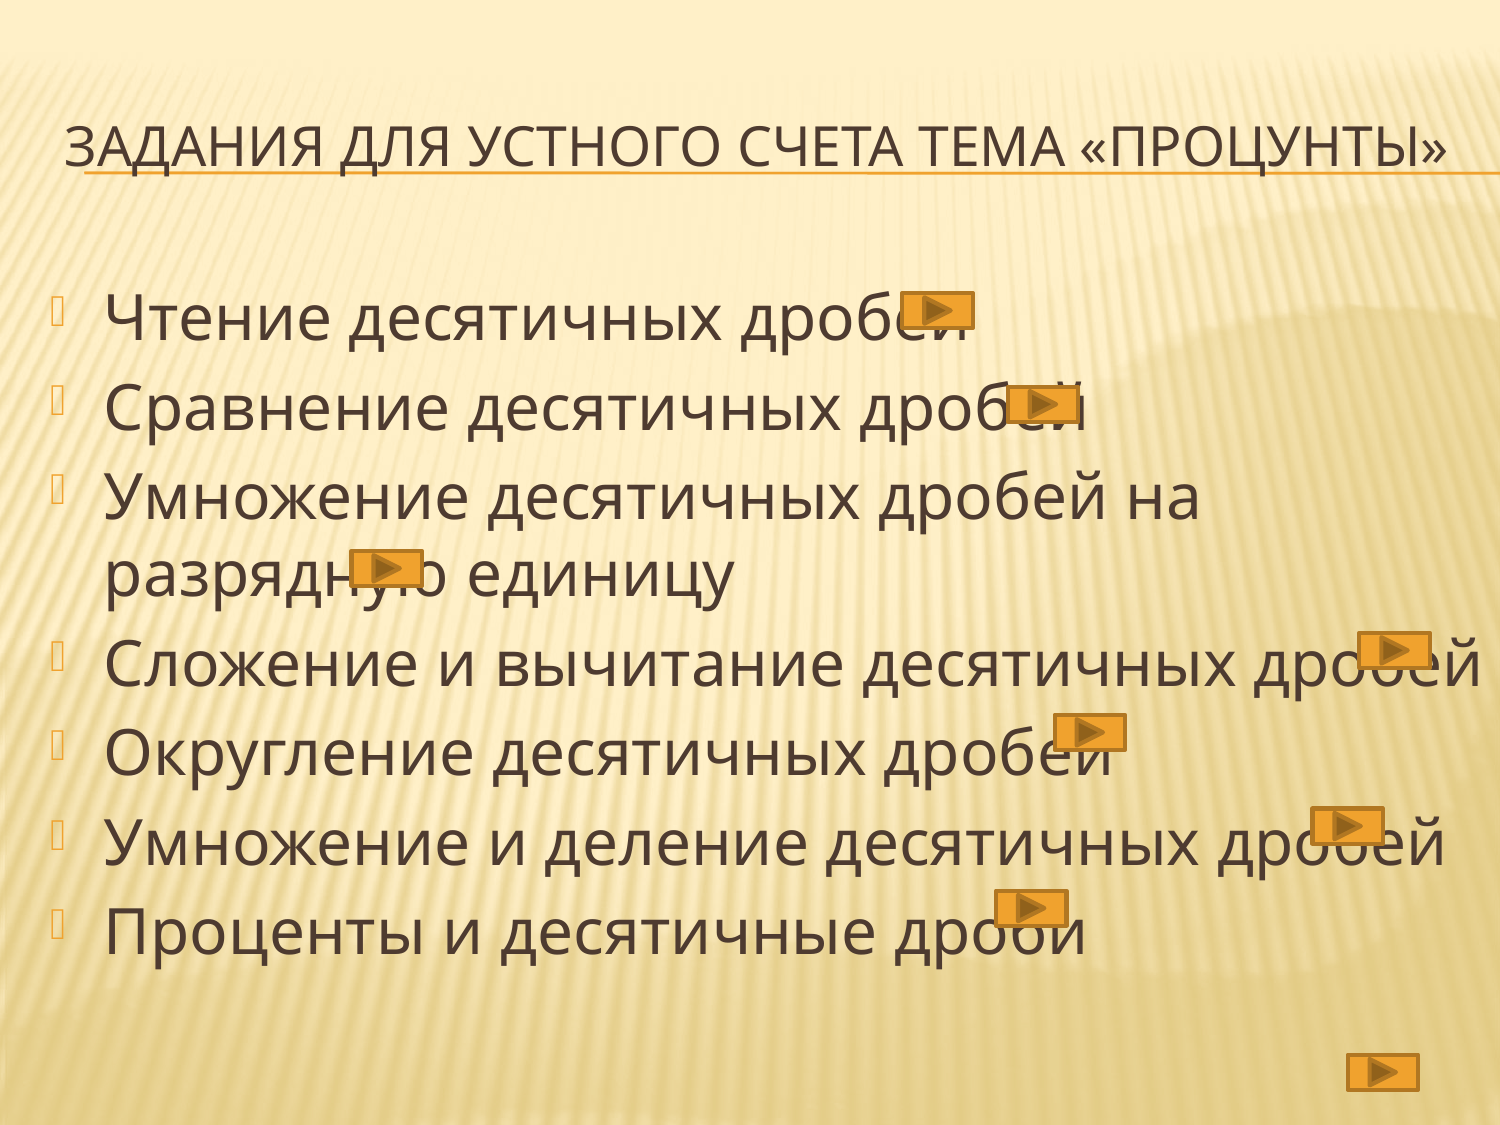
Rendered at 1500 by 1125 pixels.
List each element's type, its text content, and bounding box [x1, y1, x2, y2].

text_box [1357, 631, 1432, 670]
text_box [1053, 713, 1127, 752]
text_box [349, 549, 424, 588]
list Чтение десятичных дробей Сравнение десятичных дробей Умножение десятичных дробей на разрядную единицу Сложение и вычитание десятичных дробей Округление десятичных дробей Умножение и деление десятичных дробей Проценты и десятичные дроби [35, 269, 1500, 1012]
text_box [900, 291, 975, 330]
title Задания для устного счета Тема «процунты» [50, 75, 1475, 213]
text_box [1006, 385, 1080, 424]
text_box [994, 889, 1069, 928]
text_box [1310, 806, 1385, 846]
text_box [1346, 1053, 1420, 1092]
